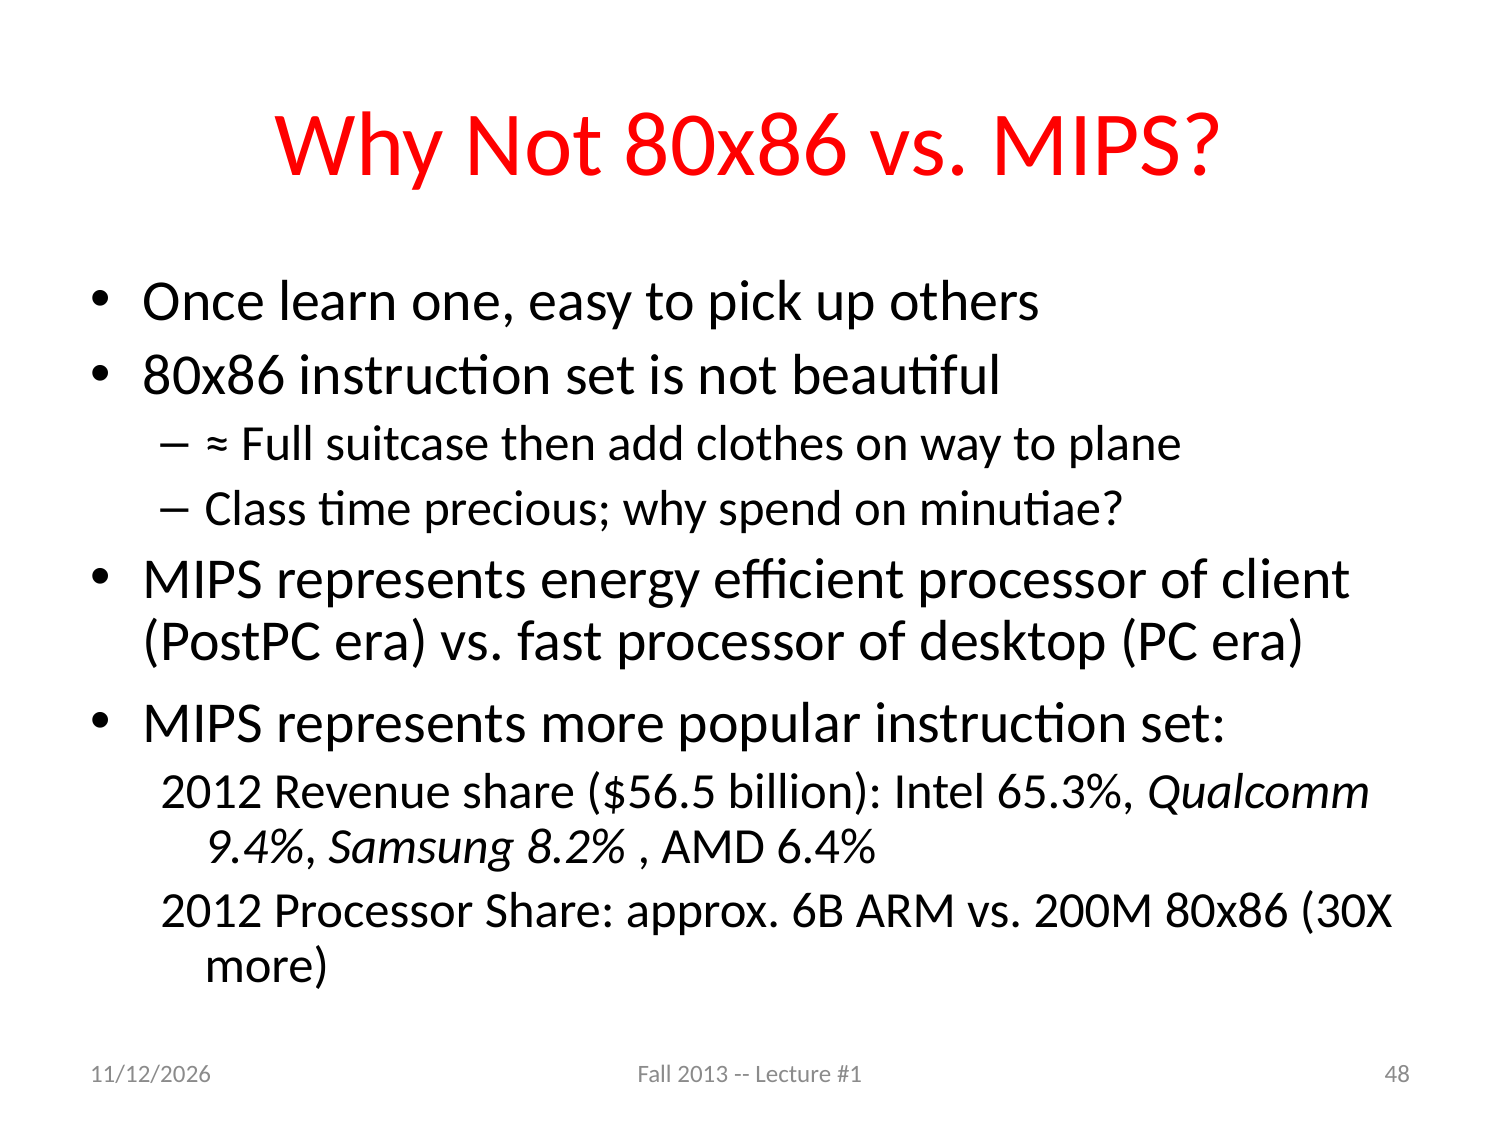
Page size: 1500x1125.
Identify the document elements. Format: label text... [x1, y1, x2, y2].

list Once learn one, easy to pick up others 80x86 instruction set is not beautiful ≈ Full suitcase then add clothes on way to plane Class time precious; why spend on minutiae? MIPS represents energy efficient processor of client (PostPC era) vs. fast processor of desktop (PC era) MIPS represents more popular instruction set: 2012 Revenue share ($56.5 billion): Intel 65.3%, Qualcomm 9.4%, Samsung 8.2% , AMD 6.4% 2012 Processor Share: approx. 6B ARM vs. 200M 80x86 (30X more) [75, 262, 1473, 1005]
footer Fall 2013 -- Lecture #1 [512, 1042, 988, 1103]
slide_number 48 [1074, 1042, 1425, 1103]
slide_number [75, 1042, 425, 1103]
title Why Not 80x86 vs. MIPS? [75, 45, 1425, 233]
